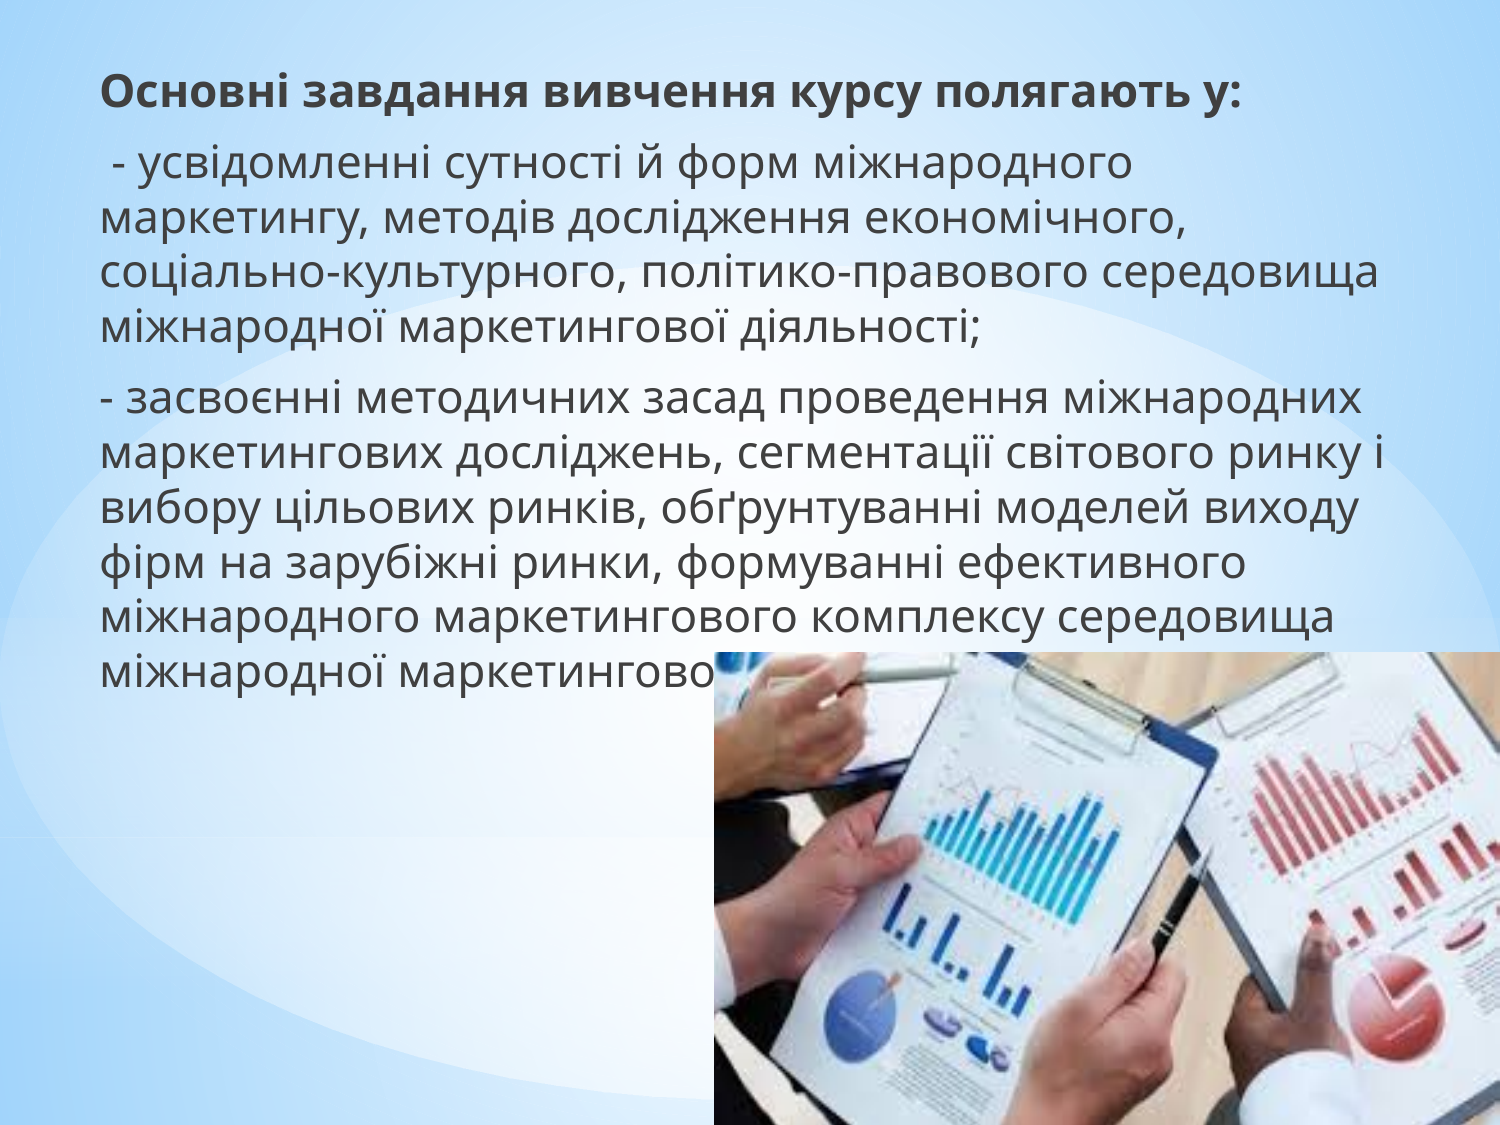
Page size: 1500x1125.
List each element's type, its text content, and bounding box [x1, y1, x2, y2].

list Основні завдання вивчення курсу полягають у: - усвідомленні сутності й форм міжнародного маркетингу, методів дослідження економічного, соціально-культурного, політико-правового середовища міжнародної маркетингової діяльності; - засвоєнні методичних засад проведення міжнародних маркетингових досліджень, сегментації світового ринку і вибору цільових ринків, обґрунтуванні моделей виходу фірм на зарубіжні ринки, формуванні ефективного міжнародного маркетингового комплексу середовища міжнародної маркетингової діяльності. [76, 54, 1424, 858]
picture [714, 652, 1500, 1125]
